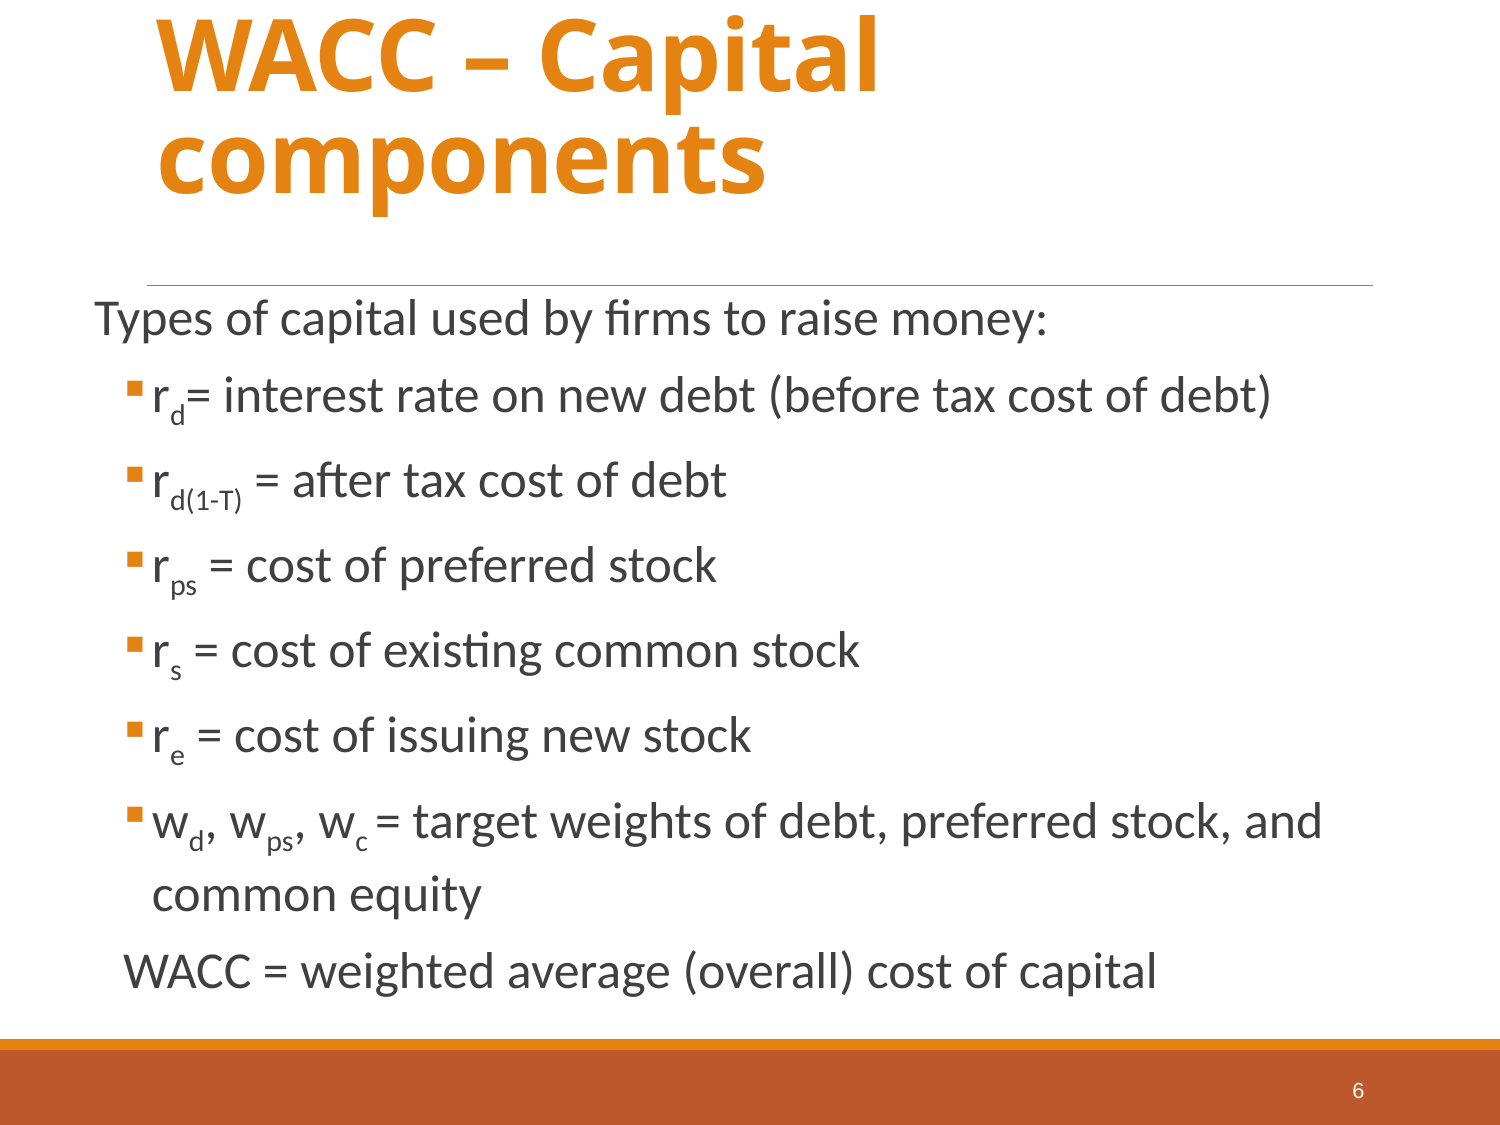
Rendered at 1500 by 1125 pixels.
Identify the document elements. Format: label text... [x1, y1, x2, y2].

title WACC – Capital components [141, 62, 1380, 222]
list Types of capital used by firms to raise money: rd= interest rate on new debt (before tax cost of debt) rd(1-T) = after tax cost of debt rps = cost of preferred stock rs = cost of existing common stock re = cost of issuing new stock wd, wps, wc = target weights of debt, preferred stock, and common equity WACC = weighted average (overall) cost of capital [62, 273, 1413, 1008]
slide_number 6 [1218, 1059, 1380, 1120]
